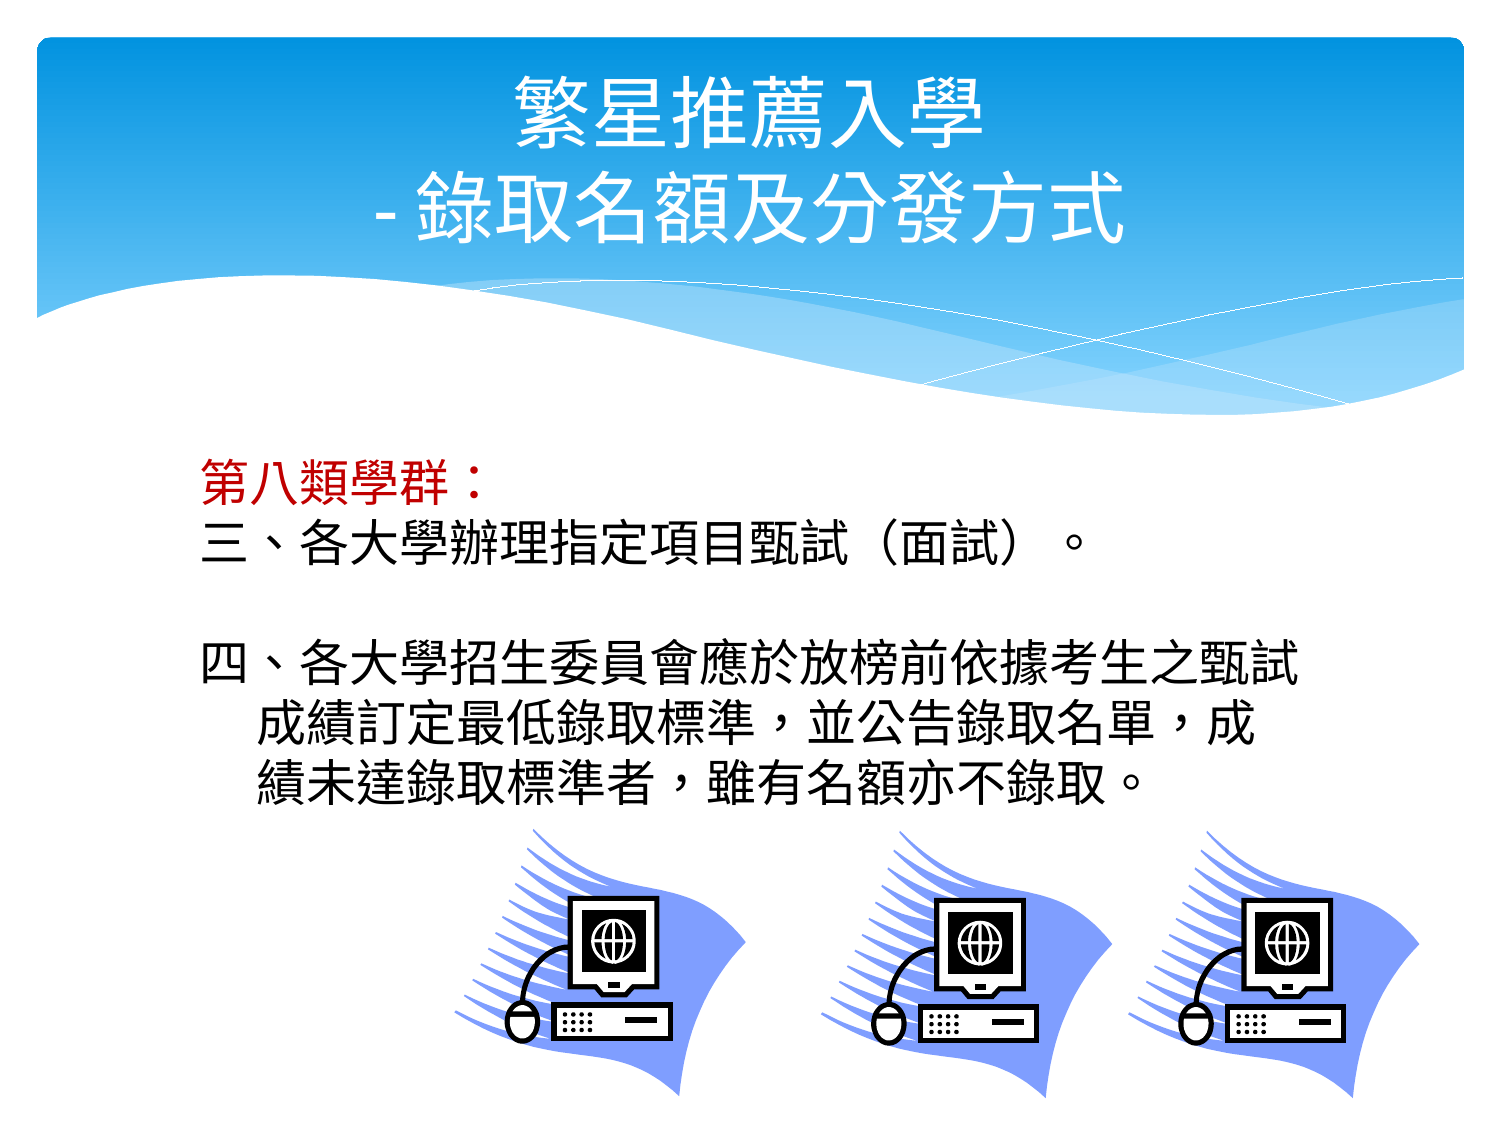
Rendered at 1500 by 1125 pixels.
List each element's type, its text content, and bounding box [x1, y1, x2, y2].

picture [1127, 830, 1420, 1099]
title 繁星推薦入學 -錄取名額及分發方式 [75, 55, 1425, 261]
text_box 第八類學群： 三、各大學辦理指定項目甄試（面試）。 四、各大學招生委員會應於放榜前依據考生之甄試 成績訂定最低錄取標準，並公告錄取名單，成 績未達錄取標準者，雖有名額亦不錄取。 [184, 444, 1354, 820]
picture [820, 830, 1113, 1099]
picture [454, 828, 747, 1097]
